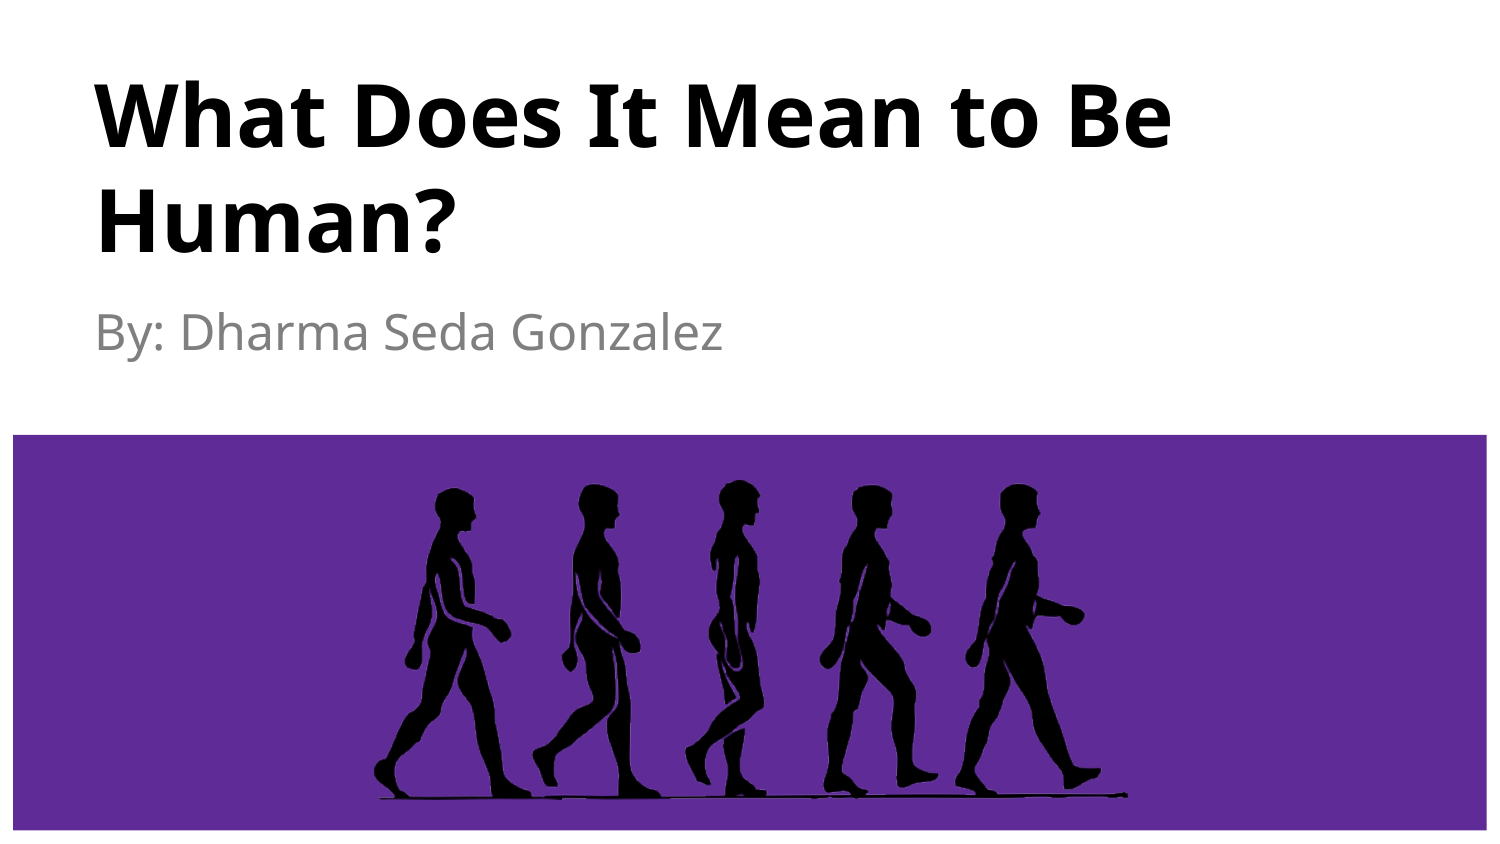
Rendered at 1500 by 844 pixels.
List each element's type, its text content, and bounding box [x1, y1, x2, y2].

picture [374, 480, 1128, 800]
title What Does It Mean to Be Human? [79, 43, 1423, 285]
subtitle By: Dharma Seda Gonzalez [79, 285, 1423, 427]
